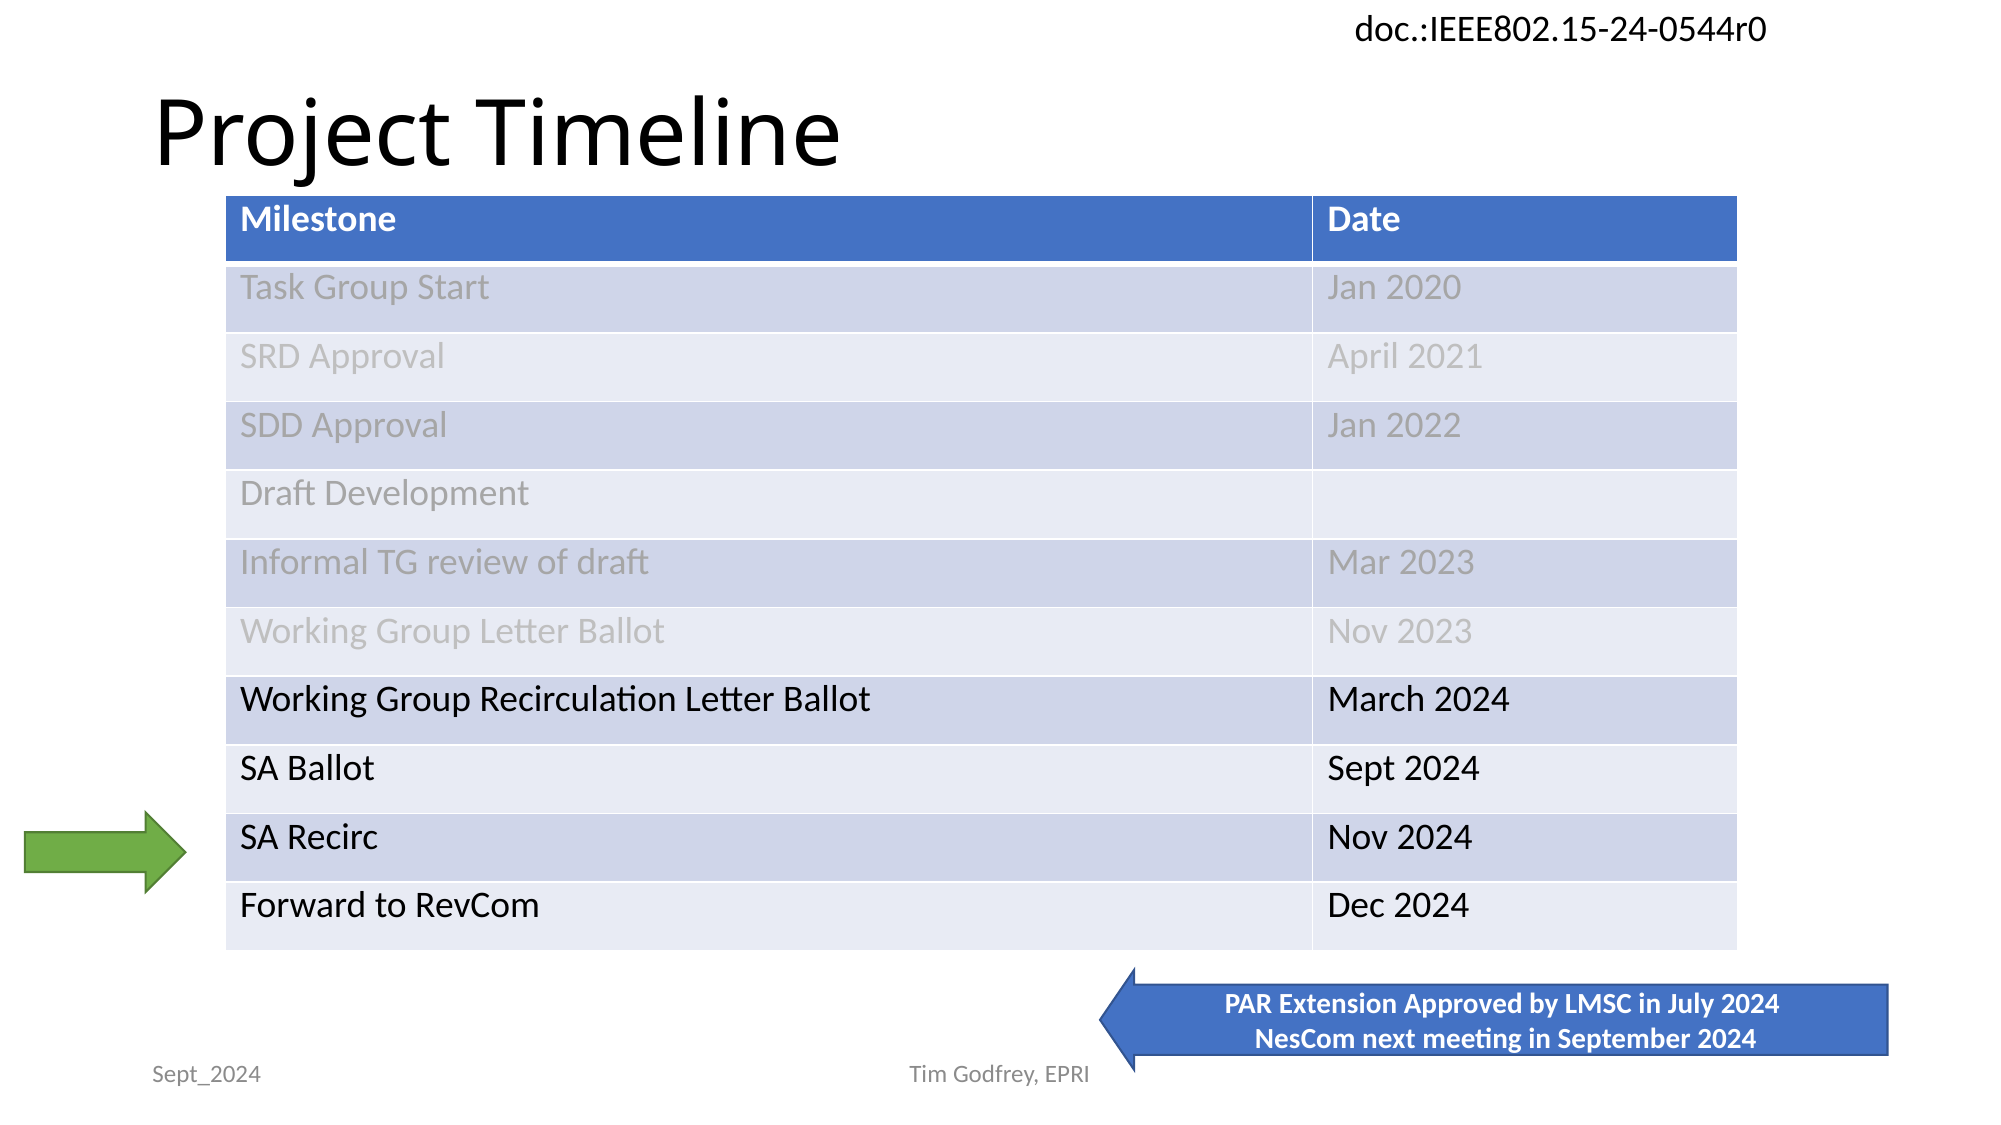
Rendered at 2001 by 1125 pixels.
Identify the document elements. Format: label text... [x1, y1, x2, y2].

table_cell Sept 2024 [1313, 746, 1737, 813]
table_cell Task Group Start [226, 267, 1312, 332]
table_header Date [1313, 196, 1737, 261]
text_box [23, 809, 187, 895]
table_cell Draft Development [226, 471, 1312, 538]
slide_number Sept_2024 [137, 1042, 588, 1103]
table_cell Jan 2020 [1313, 267, 1737, 332]
footer Tim Godfrey, EPRI [662, 1042, 1338, 1103]
table_cell SA Recirc [226, 814, 1312, 881]
title Project Timeline [137, 59, 1863, 213]
table_cell Nov 2023 [1313, 608, 1737, 675]
table_cell Dec 2024 [1313, 883, 1737, 950]
table_cell April 2021 [1313, 334, 1737, 401]
table_cell Nov 2024 [1313, 814, 1737, 881]
table_cell SDD Approval [226, 402, 1312, 469]
table_cell Working Group Recirculation Letter Ballot [226, 677, 1312, 744]
table_cell SRD Approval [226, 334, 1312, 401]
table_header Milestone [226, 196, 1312, 261]
text_box PAR Extension Approved by LMSC in July 2024 NesCom next meeting in September 2024 [1098, 966, 1889, 1074]
table_cell Jan 2022 [1313, 402, 1737, 469]
table_cell Mar 2023 [1313, 540, 1737, 607]
table_cell Working Group Letter Ballot [226, 608, 1312, 675]
table_cell Forward to RevCom [226, 883, 1312, 950]
table_cell Informal TG review of draft [226, 540, 1312, 607]
table_cell [1313, 471, 1737, 538]
table_cell March 2024 [1313, 677, 1737, 744]
table_cell SA Ballot [226, 746, 1312, 813]
